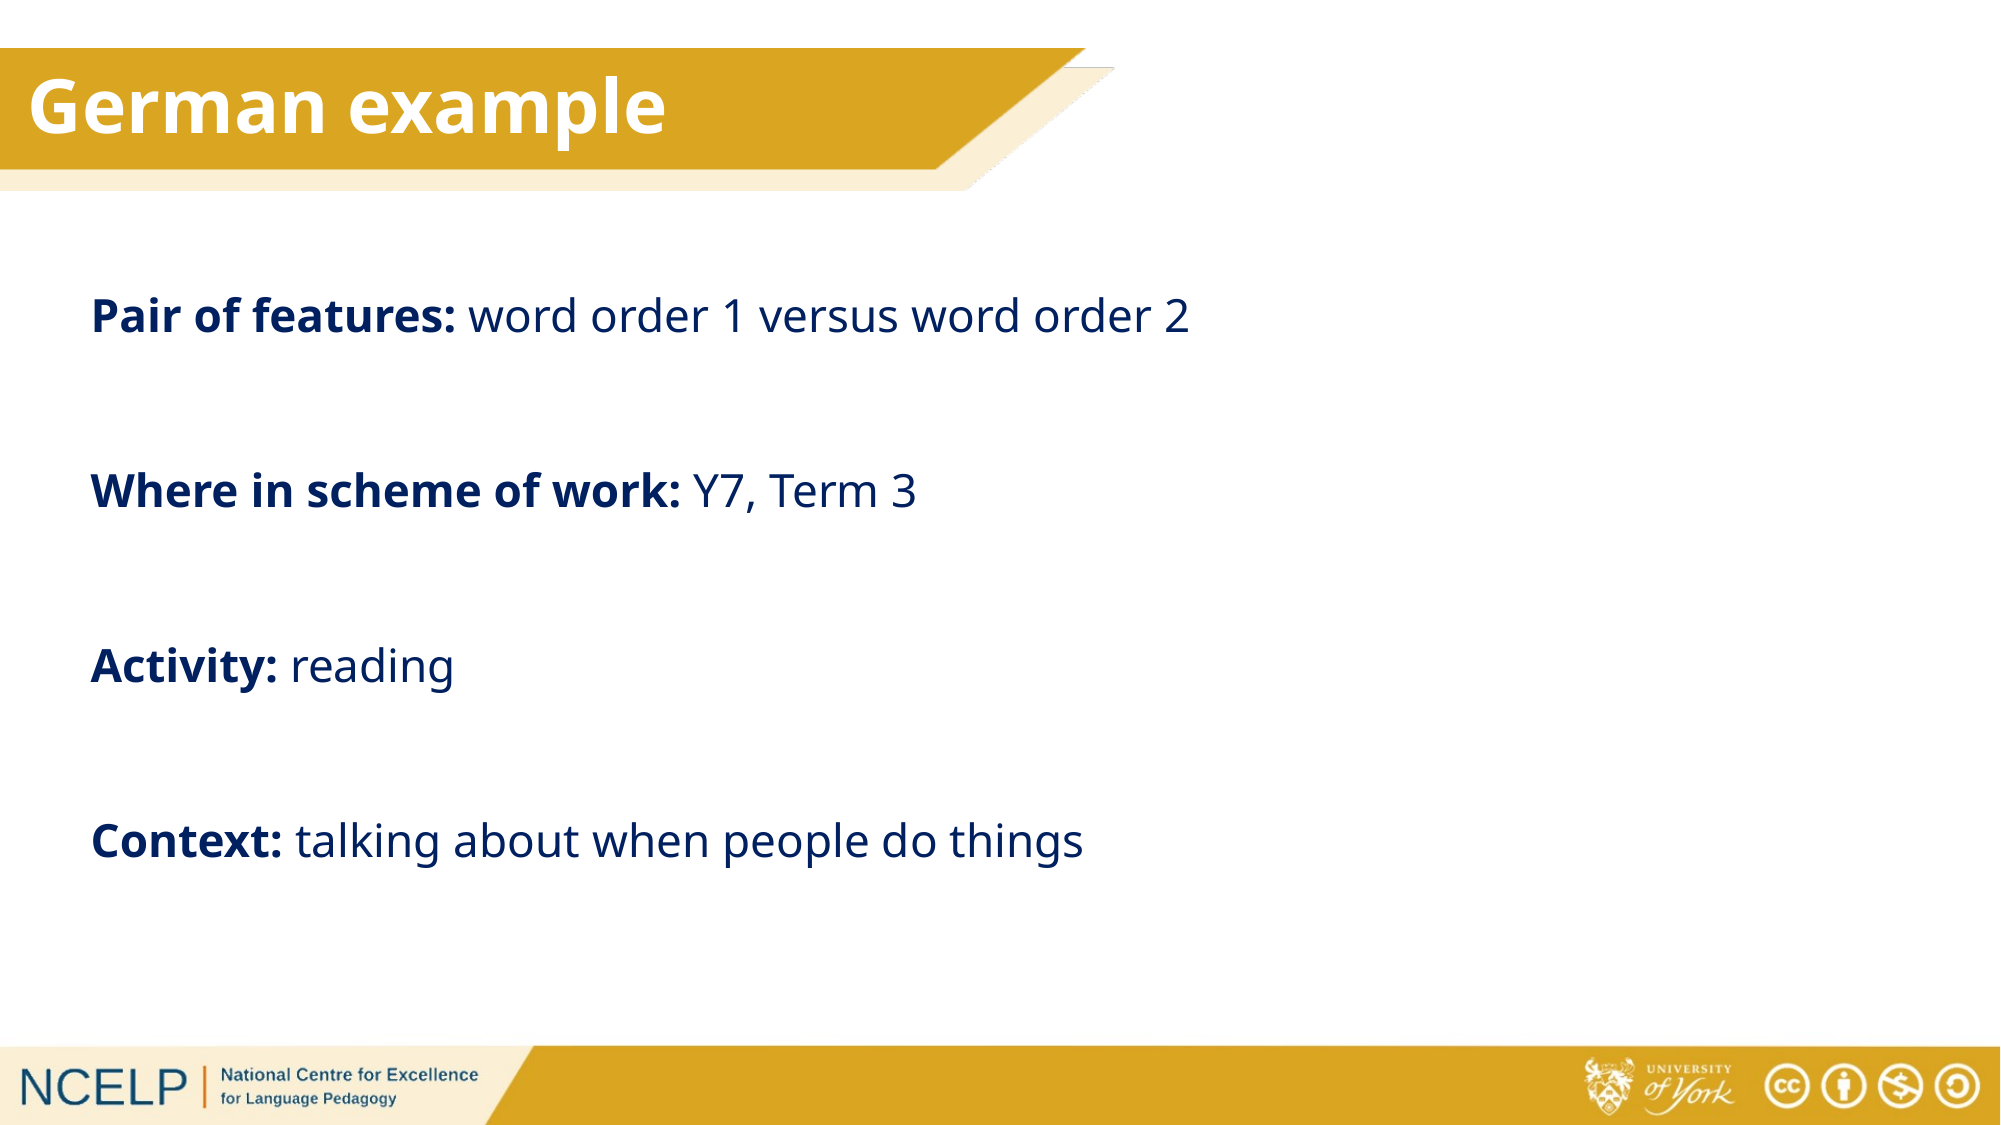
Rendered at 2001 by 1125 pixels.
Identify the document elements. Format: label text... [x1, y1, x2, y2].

text_box Activity: reading [75, 629, 2000, 700]
text_box Context: talking about when people do things [75, 804, 2000, 875]
text_box Where in scheme of work: Y7, Term 3 [75, 454, 2000, 525]
text_box Pair of features: word order 1 versus word order 2 [75, 279, 2000, 350]
picture [0, 0, 2001, 1125]
